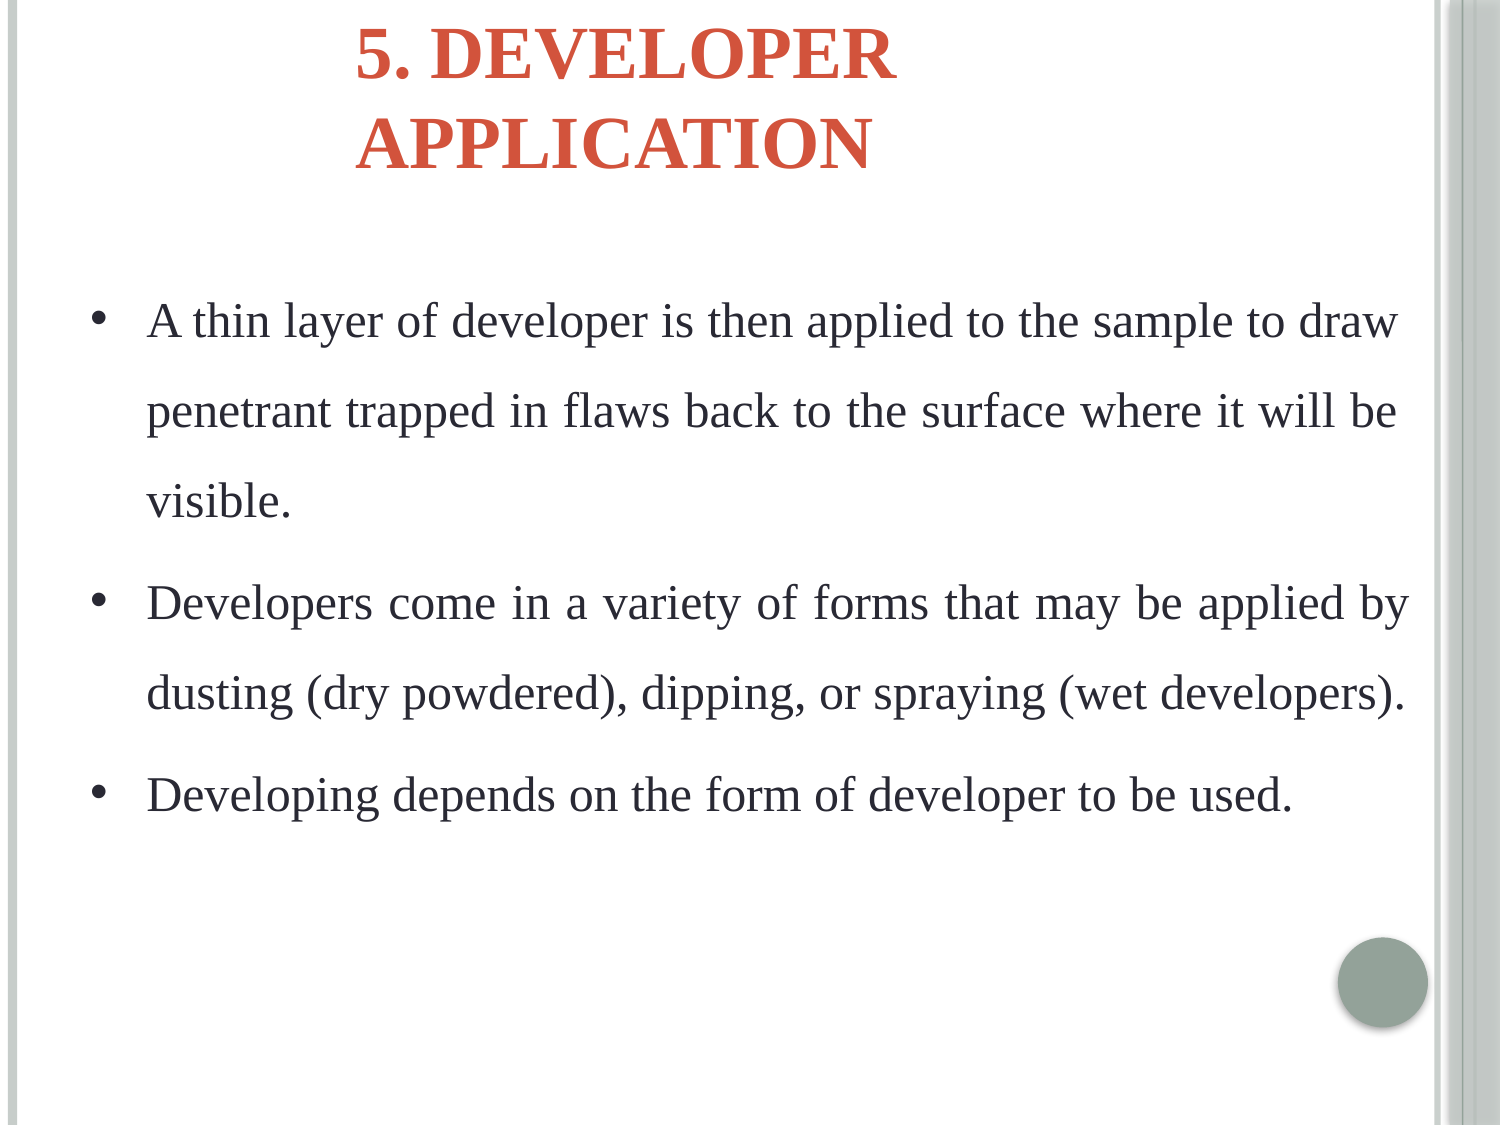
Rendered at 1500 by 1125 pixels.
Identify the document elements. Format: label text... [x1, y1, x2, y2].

text_box A thin layer of developer is then applied to the sample to draw penetrant trapped in flaws back to the surface where it will be visible. Developers come in a variety of forms that may be applied by dusting (dry powdered), dipping, or spraying (wet developers). Developing depends on the form of developer to be used. [87, 255, 1413, 822]
title 5. Developer Application [353, 0, 1147, 184]
